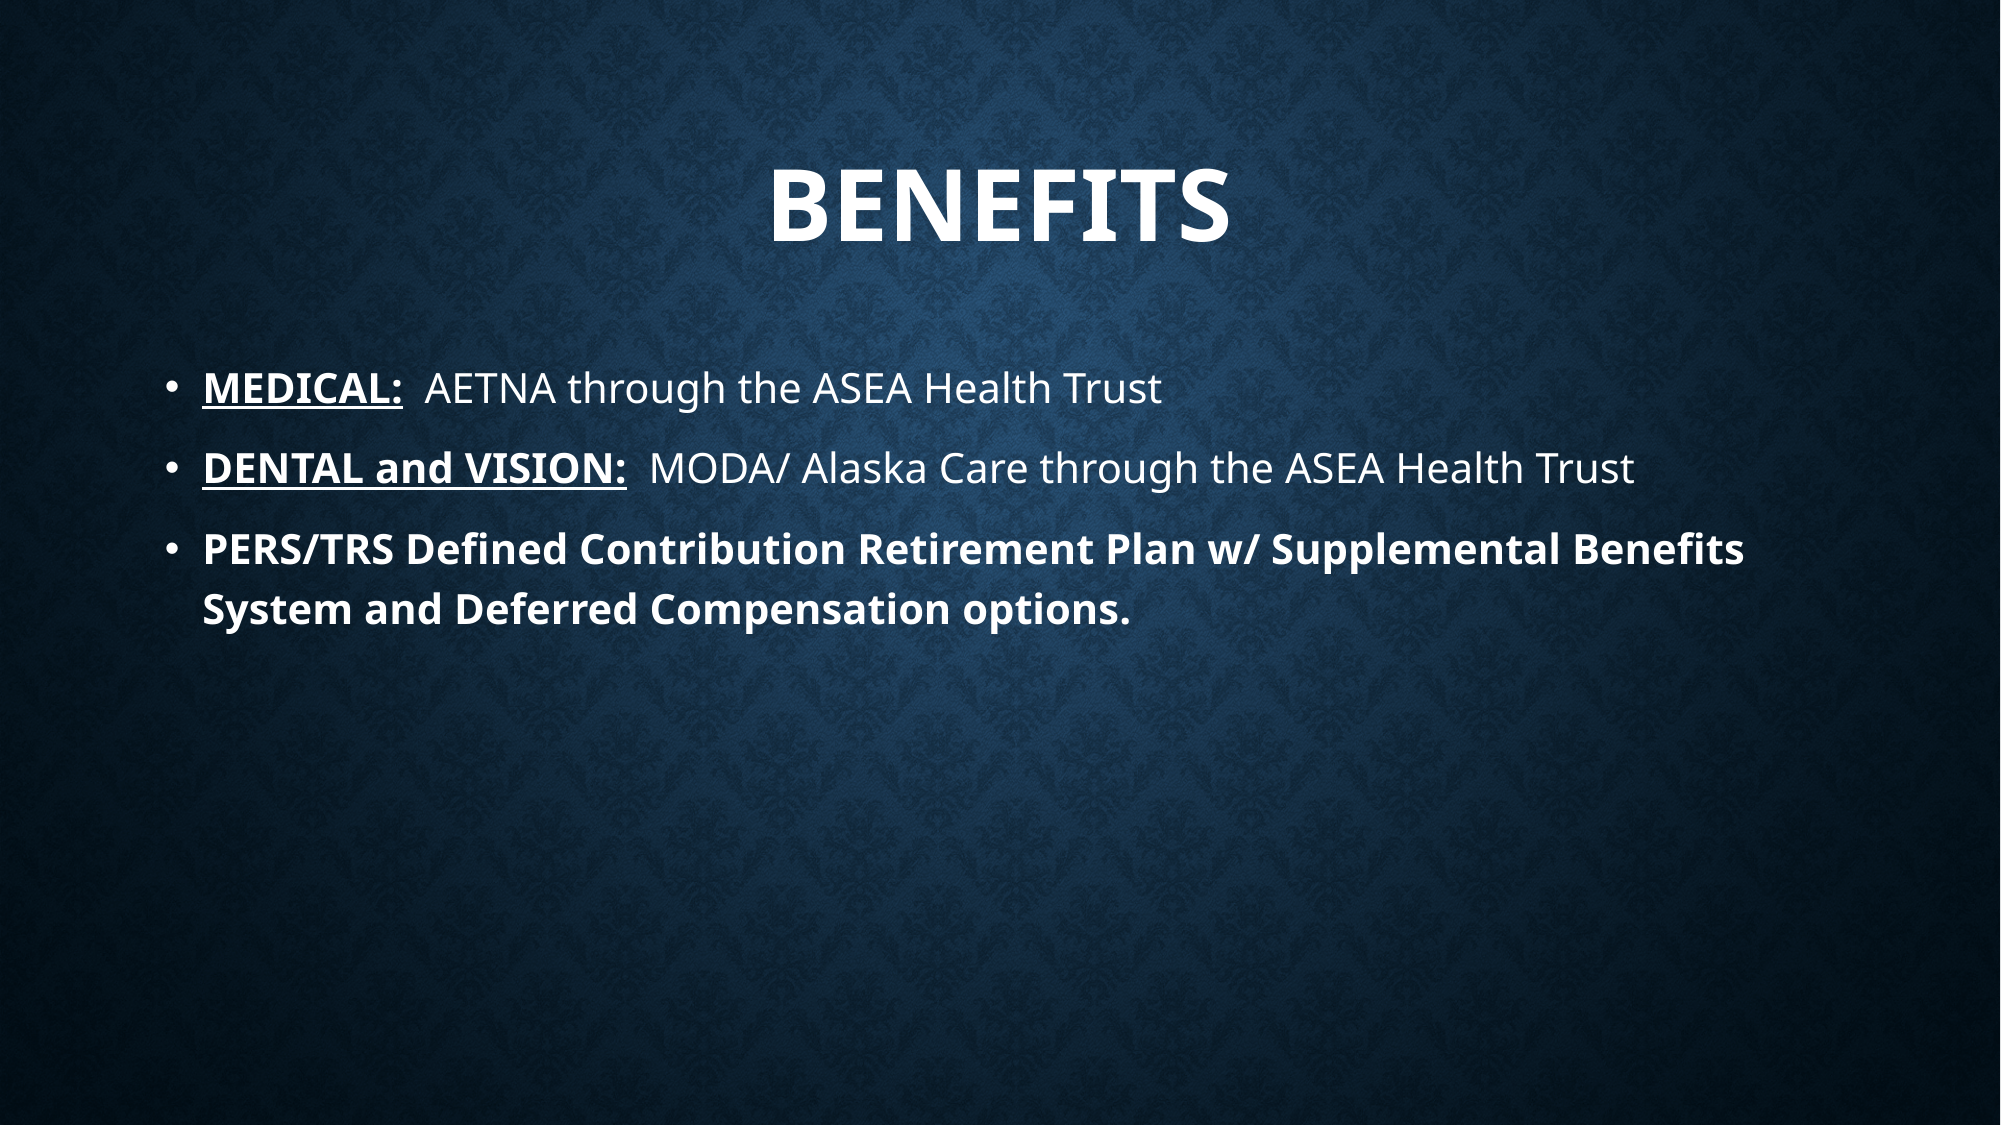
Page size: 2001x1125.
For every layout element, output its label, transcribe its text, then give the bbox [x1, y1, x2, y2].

title BENEFITS [149, 99, 1849, 318]
list MEDICAL: AETNA through the ASEA Health Trust DENTAL and VISION: MODA/ Alaska Care through the ASEA Health Trust PERS/TRS Defined Contribution Retirement Plan w/ Supplemental Benefits System and Deferred Compensation options. [149, 343, 1849, 950]
